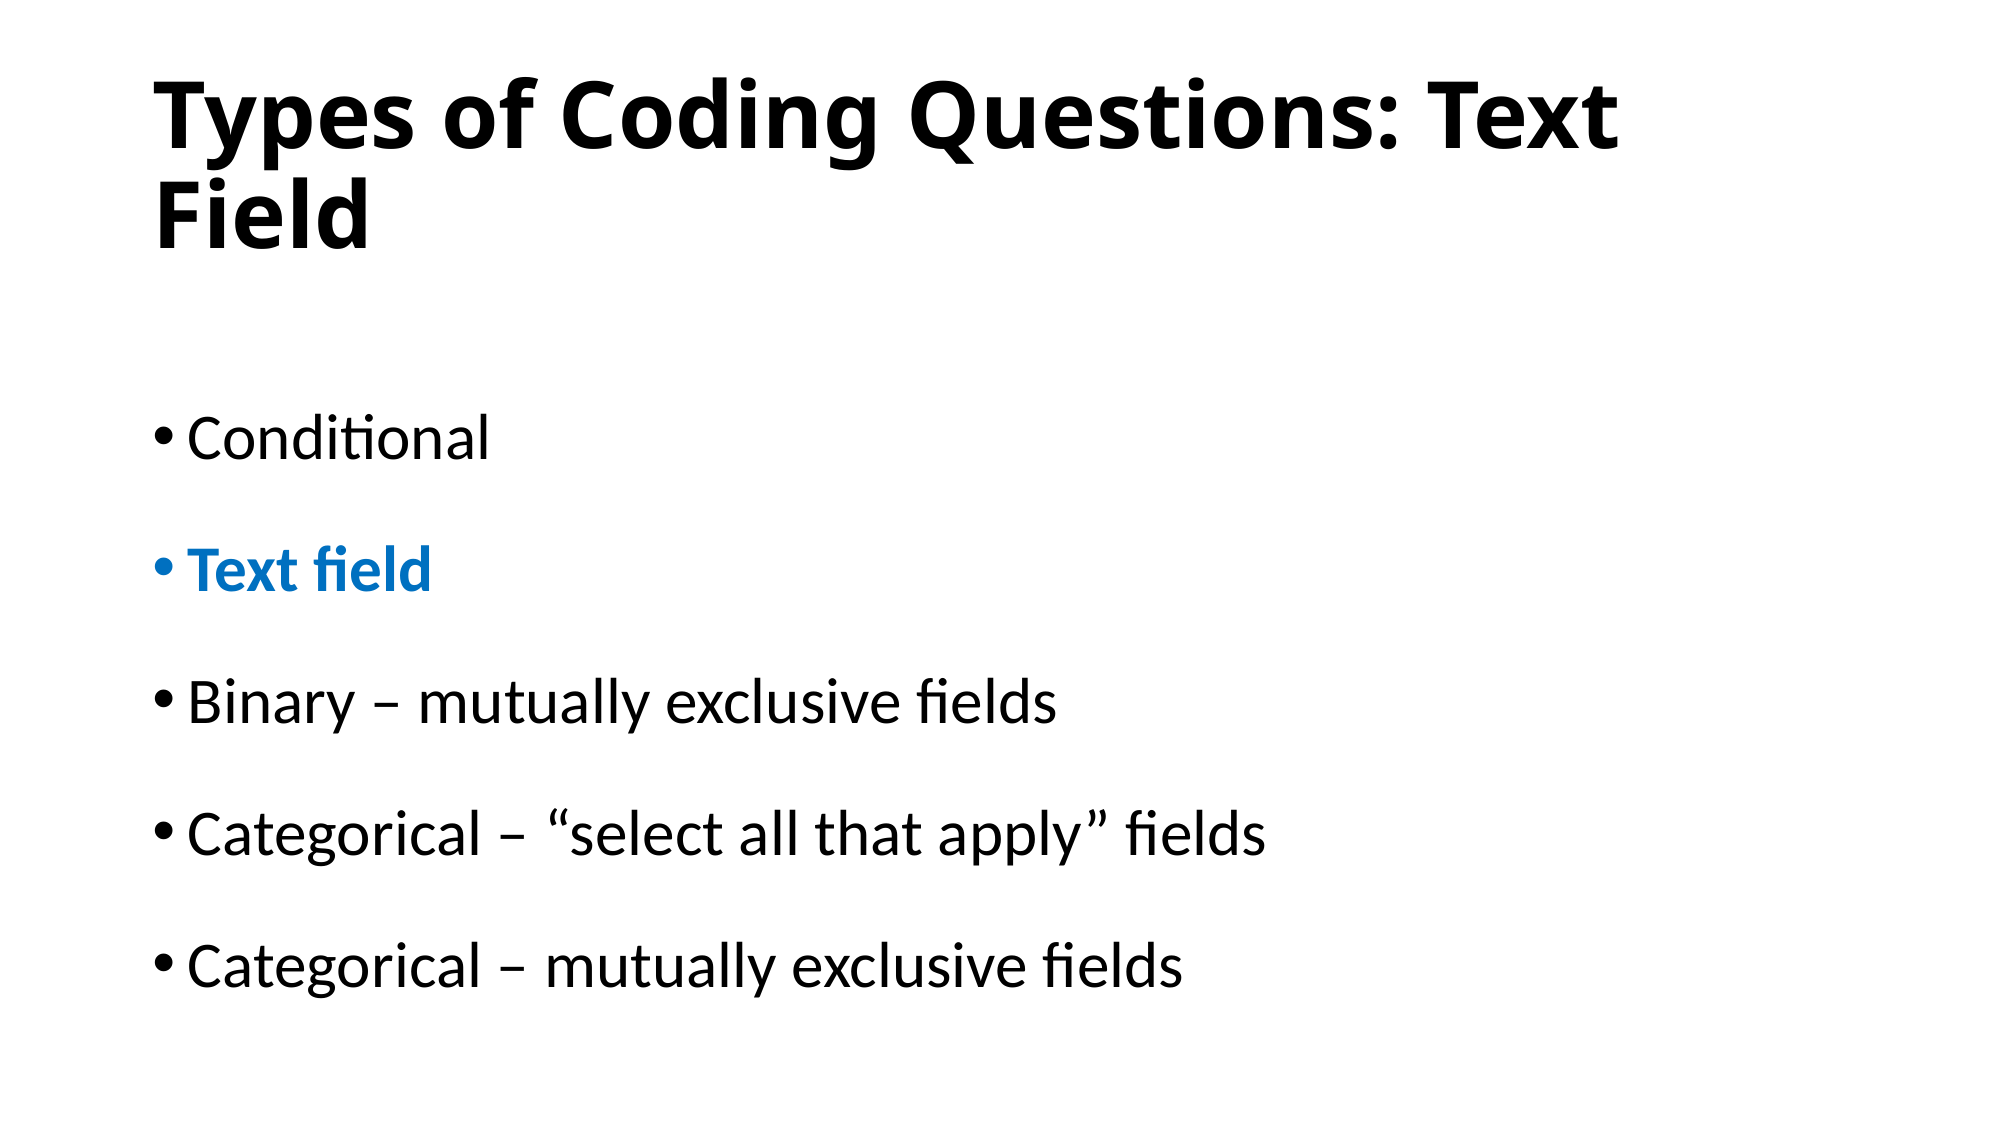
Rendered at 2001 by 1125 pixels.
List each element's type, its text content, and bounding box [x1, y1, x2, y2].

list Conditional Text field Binary – mutually exclusive fields Categorical – “select all that apply” fields Categorical – mutually exclusive fields [137, 299, 1863, 1014]
title Types of Coding Questions: Text Field [137, 59, 1863, 278]
